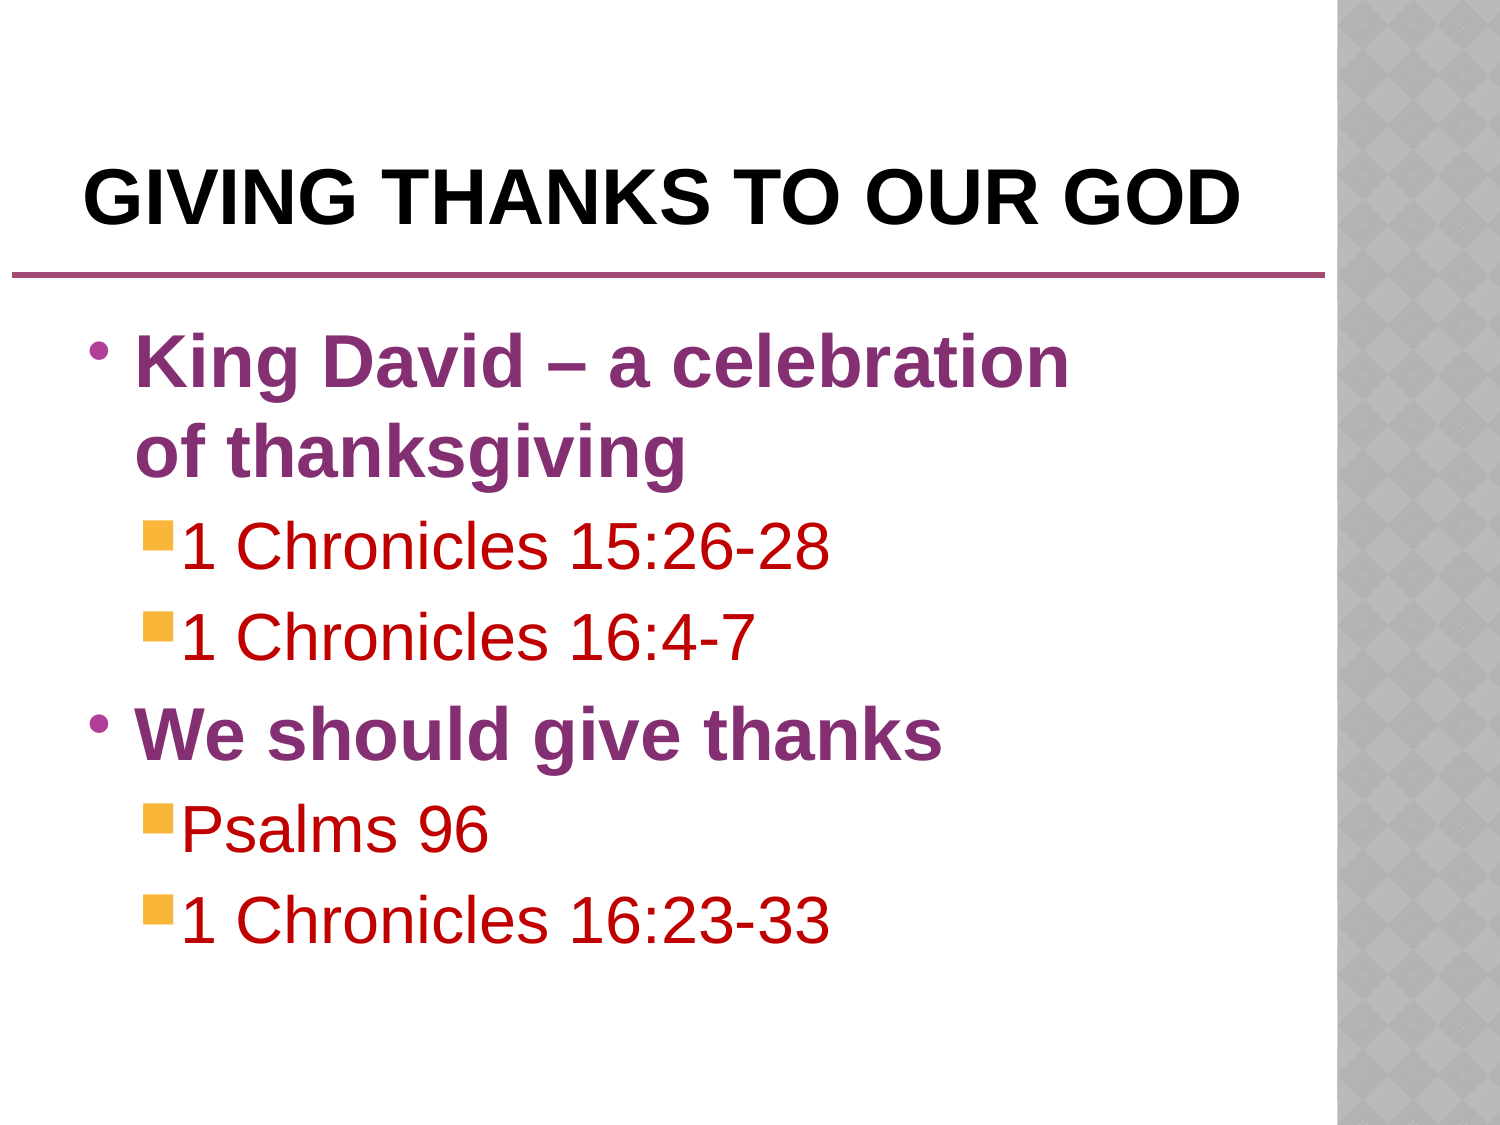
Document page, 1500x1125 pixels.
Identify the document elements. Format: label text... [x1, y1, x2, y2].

list King David – a celebration of thanksgiving 1 Chronicles 15:26-28 1 Chronicles 16:4-7 We should give thanks Psalms 96 1 Chronicles 16:23-33 [75, 305, 1263, 1100]
title Giving thanks to our god [75, 52, 1263, 240]
